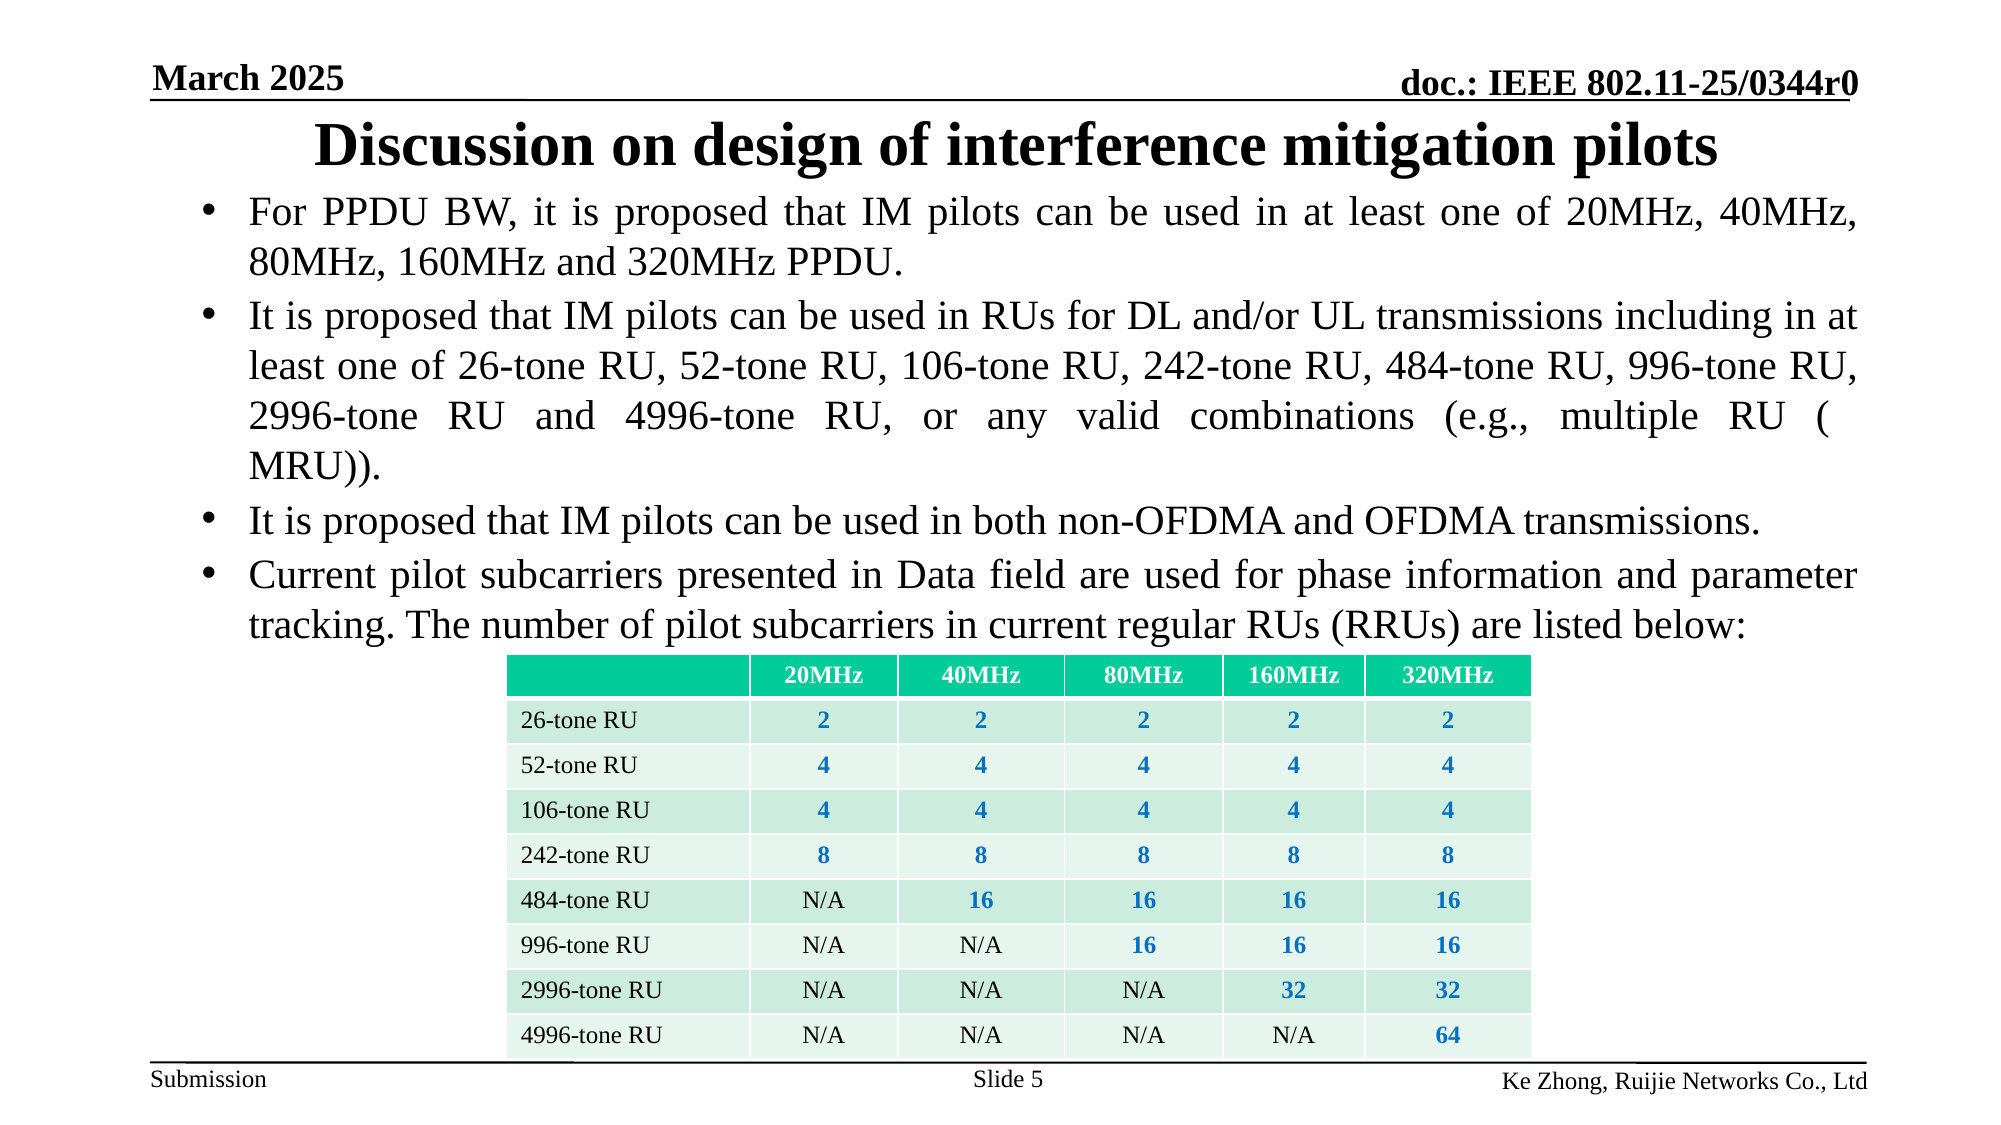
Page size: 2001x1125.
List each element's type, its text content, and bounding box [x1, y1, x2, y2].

slide_number Slide 5 [950, 1061, 1067, 1123]
title Discussion on design of interference mitigation pilots [64, 77, 1969, 203]
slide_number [152, 52, 563, 99]
footer Ke Zhong, Ruijie Networks Co., Ltd [1171, 1064, 1869, 1095]
